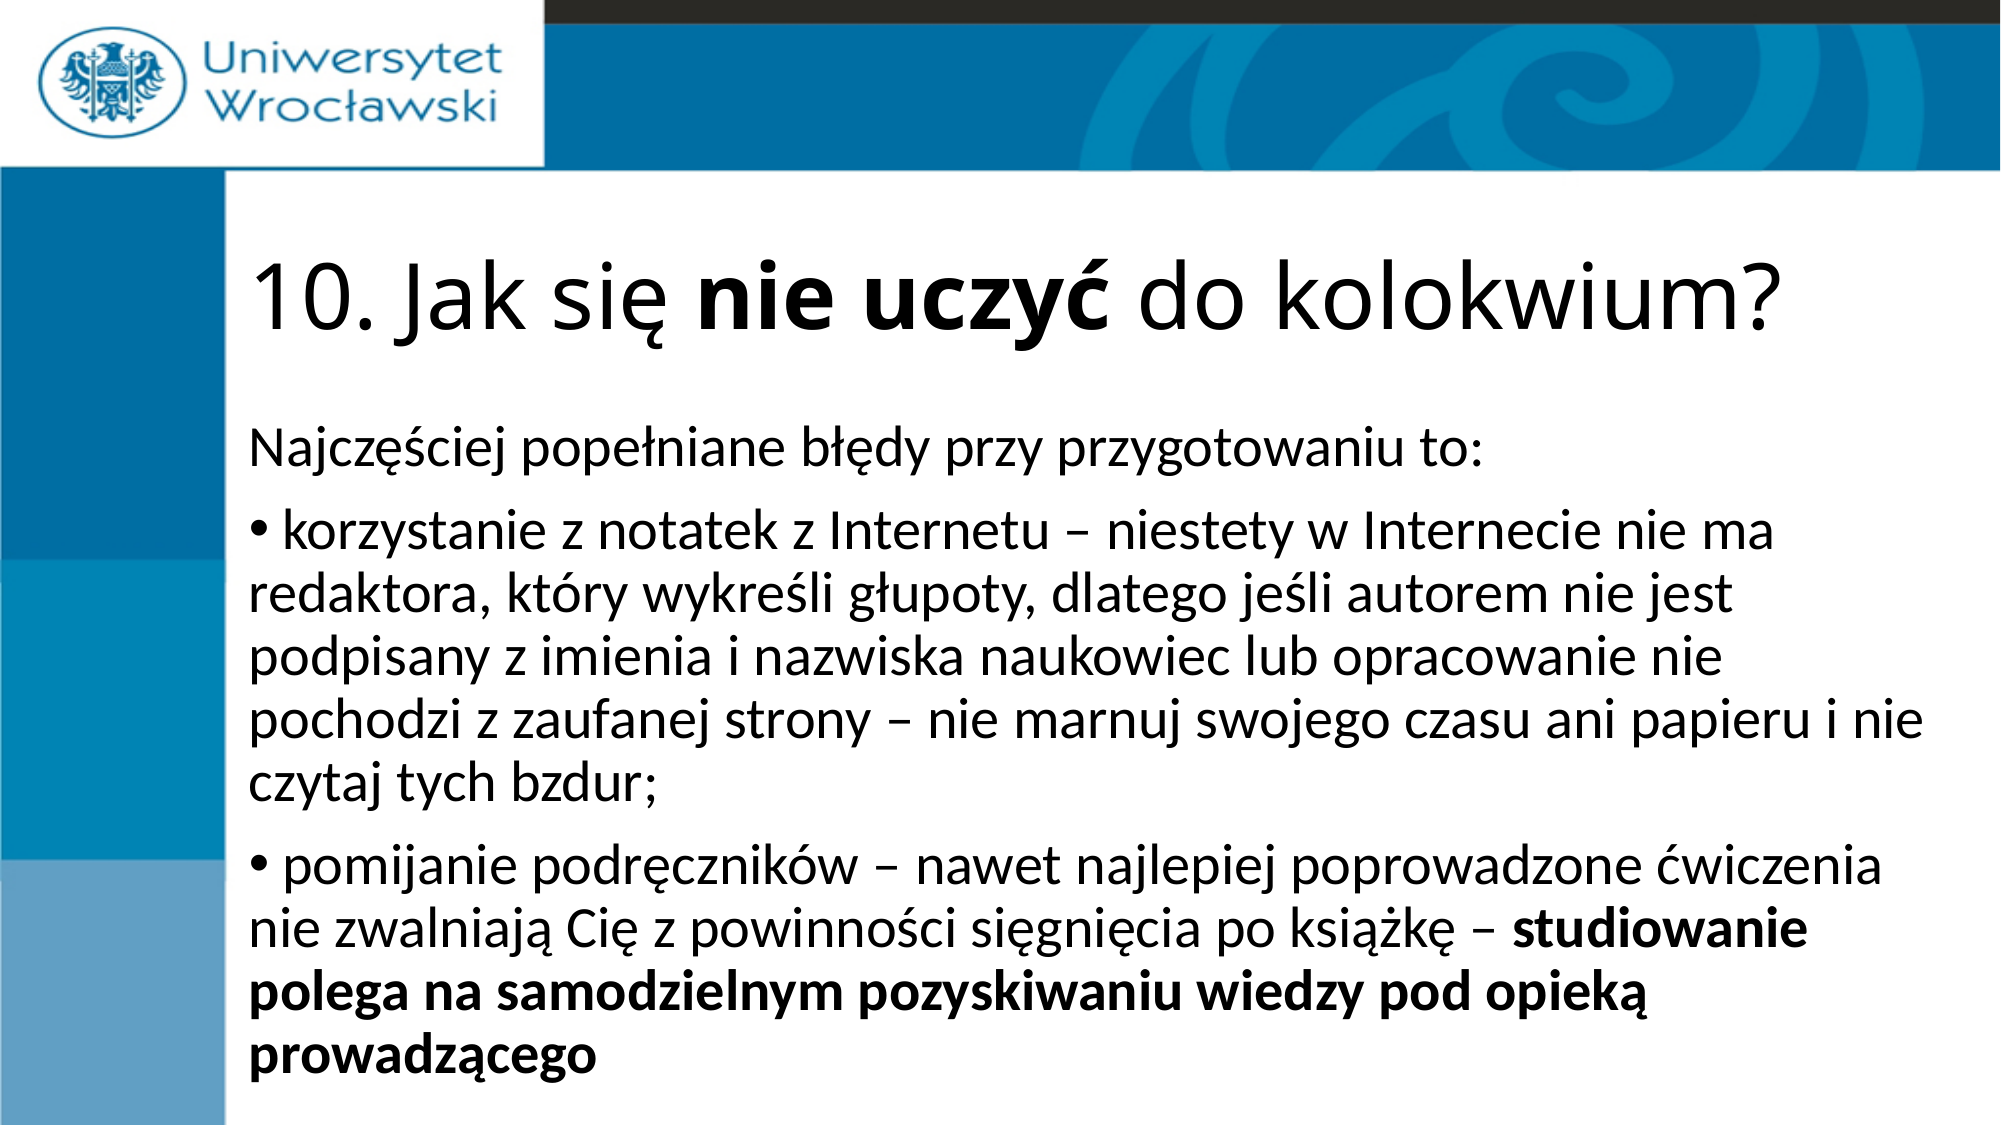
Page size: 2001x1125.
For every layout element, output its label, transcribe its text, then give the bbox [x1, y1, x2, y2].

title 10. Jak się nie uczyć do kolokwium? [233, 190, 1959, 408]
list Najczęściej popełniane błędy przy przygotowaniu to: korzystanie z notatek z Internetu – niestety w Internecie nie ma redaktora, który wykreśli głupoty, dlatego jeśli autorem nie jest podpisany z imienia i nazwiska naukowiec lub opracowanie nie pochodzi z zaufanej strony – nie marnuj swojego czasu ani papieru i nie czytaj tych bzdur; pomijanie podręczników – nawet najlepiej poprowadzone ćwiczenia nie zwalniają Cię z powinności sięgnięcia po książkę – studiowanie polega na samodzielnym pozyskiwaniu wiedzy pod opieką prowadzącego [233, 408, 1959, 1107]
picture [0, 0, 2001, 1125]
